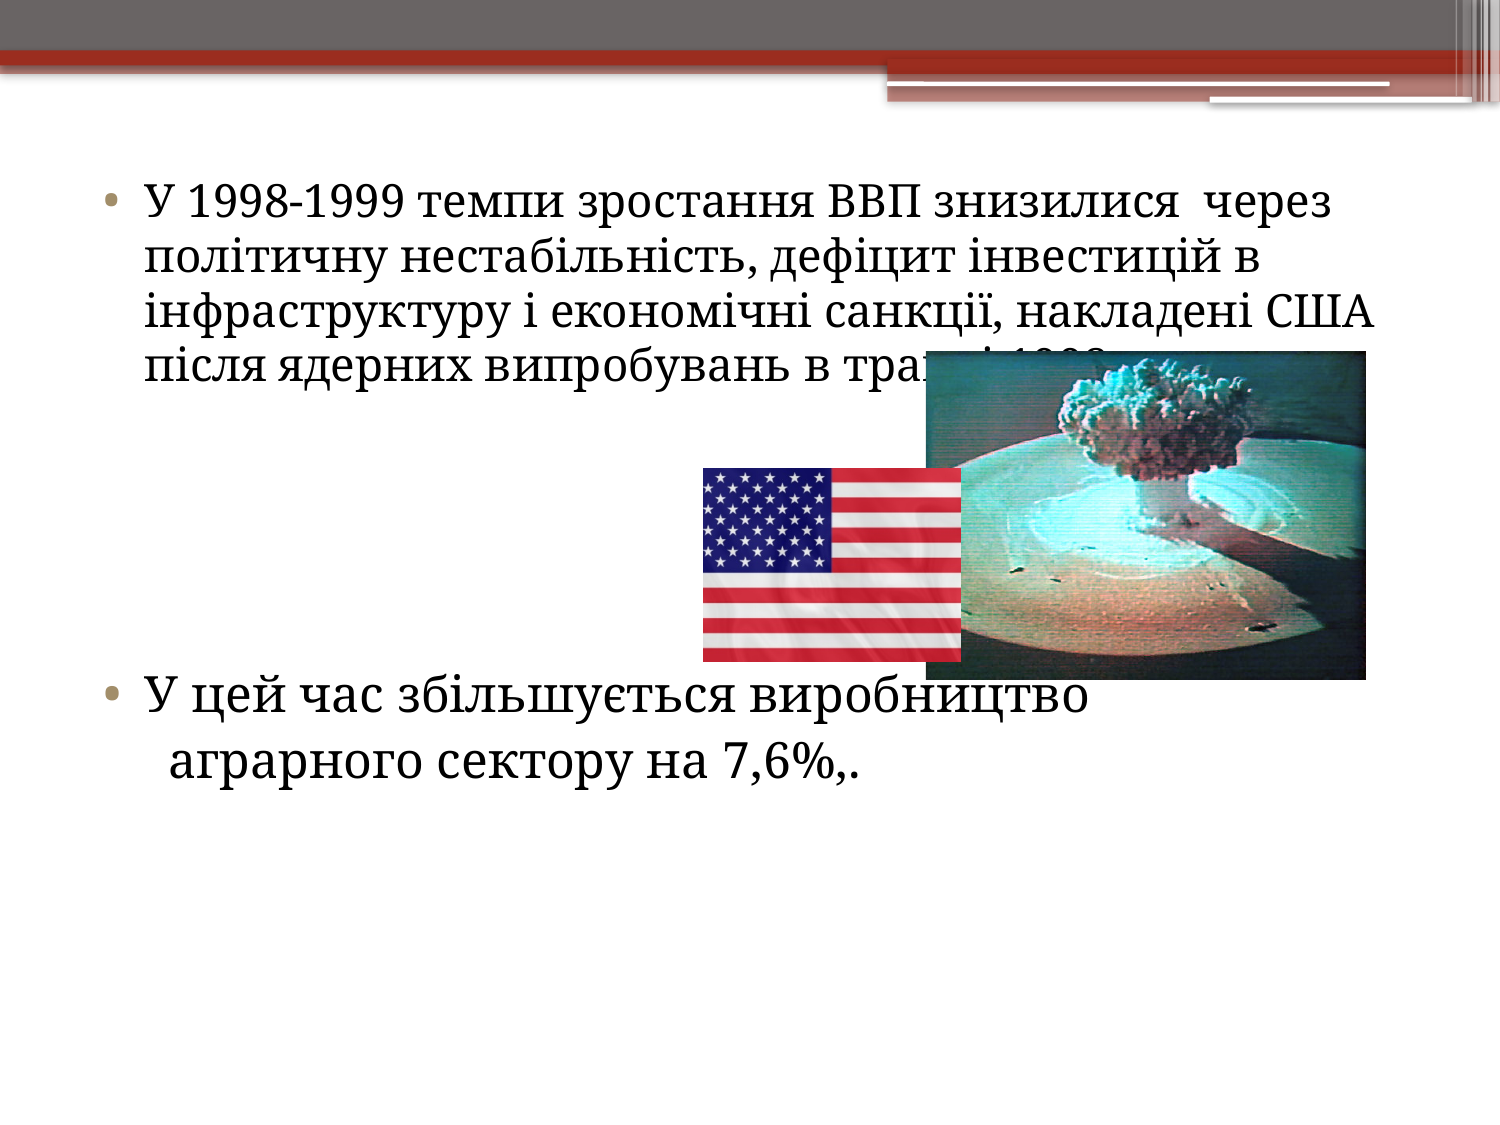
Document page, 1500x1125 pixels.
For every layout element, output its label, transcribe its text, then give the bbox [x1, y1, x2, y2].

list У 1998-1999 темпи зростання ВВП знизилися через політичну нестабільність, дефіцит інвестицій в інфраструктуру і економічні санкції, накладені США після ядерних випробувань в травні 1998. У цей час збільшується виробництво аграрного сектору на 7,6%,. [70, 164, 1421, 914]
picture [702, 351, 1367, 680]
